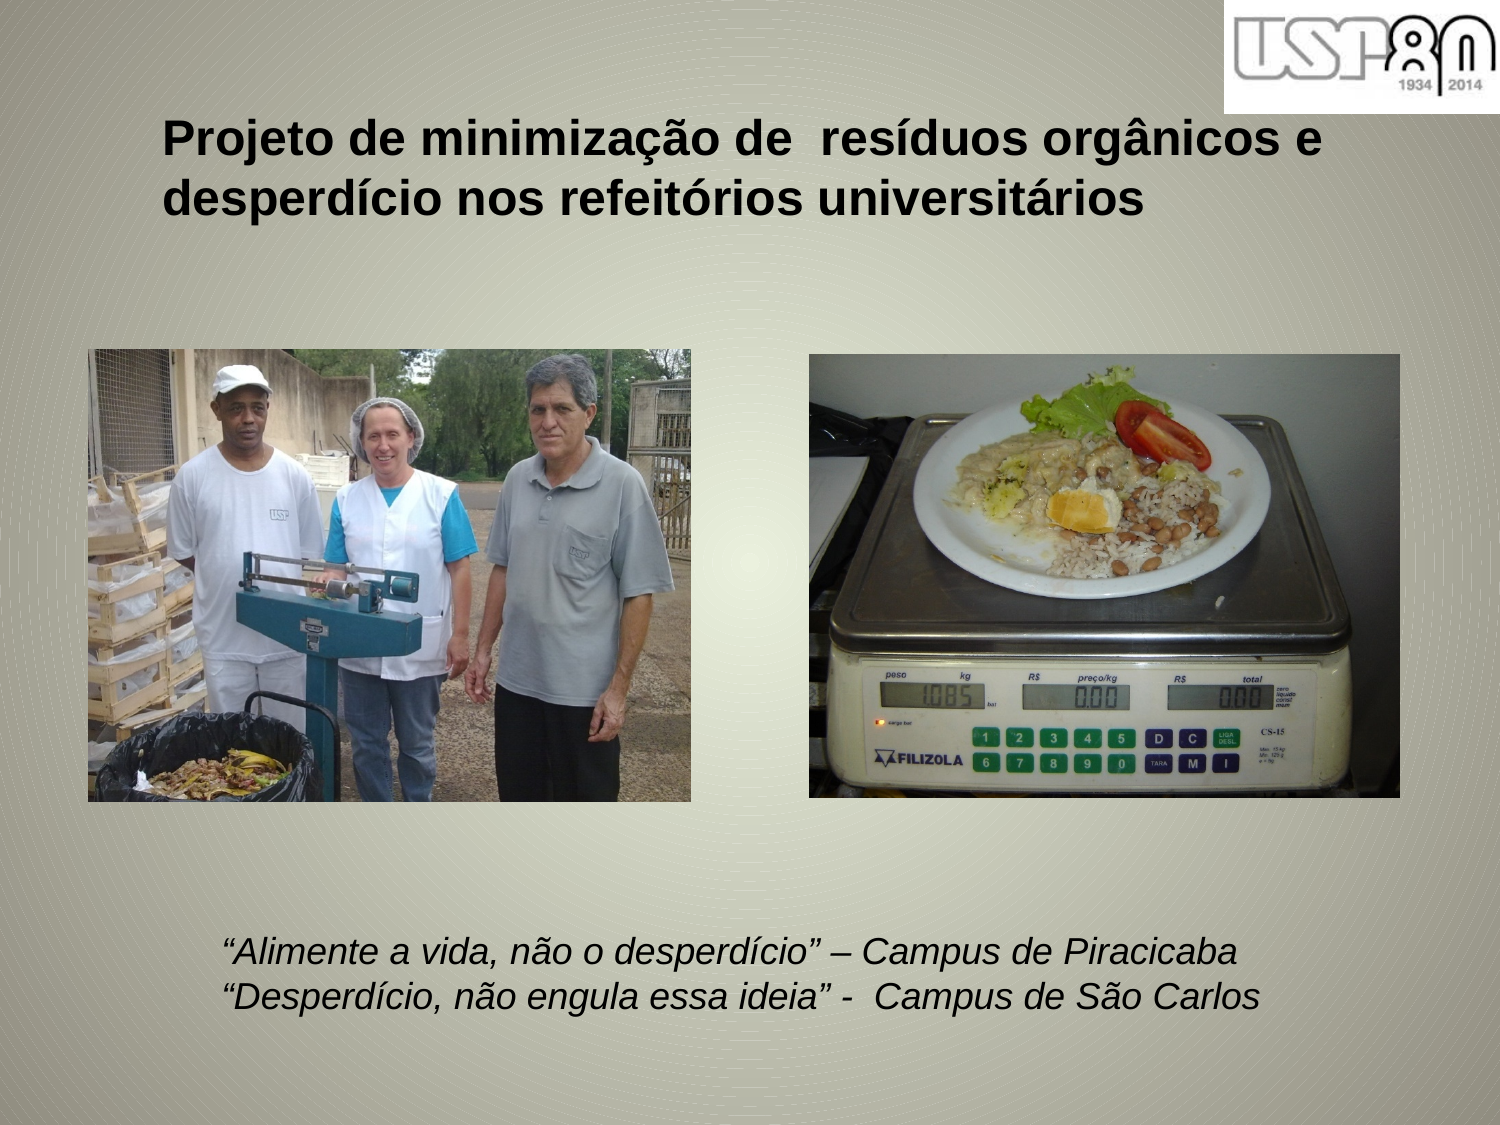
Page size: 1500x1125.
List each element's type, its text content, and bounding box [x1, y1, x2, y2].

text_box “Alimente a vida, não o desperdício” – Campus de Piracicaba “Desperdício, não engula essa ideia” - Campus de São Carlos [206, 919, 1353, 1025]
picture [1224, 0, 1500, 114]
picture [808, 354, 1400, 798]
picture [88, 349, 692, 802]
text_box Projeto de minimização de resíduos orgânicos e desperdício nos refeitórios universitários [147, 98, 1471, 233]
